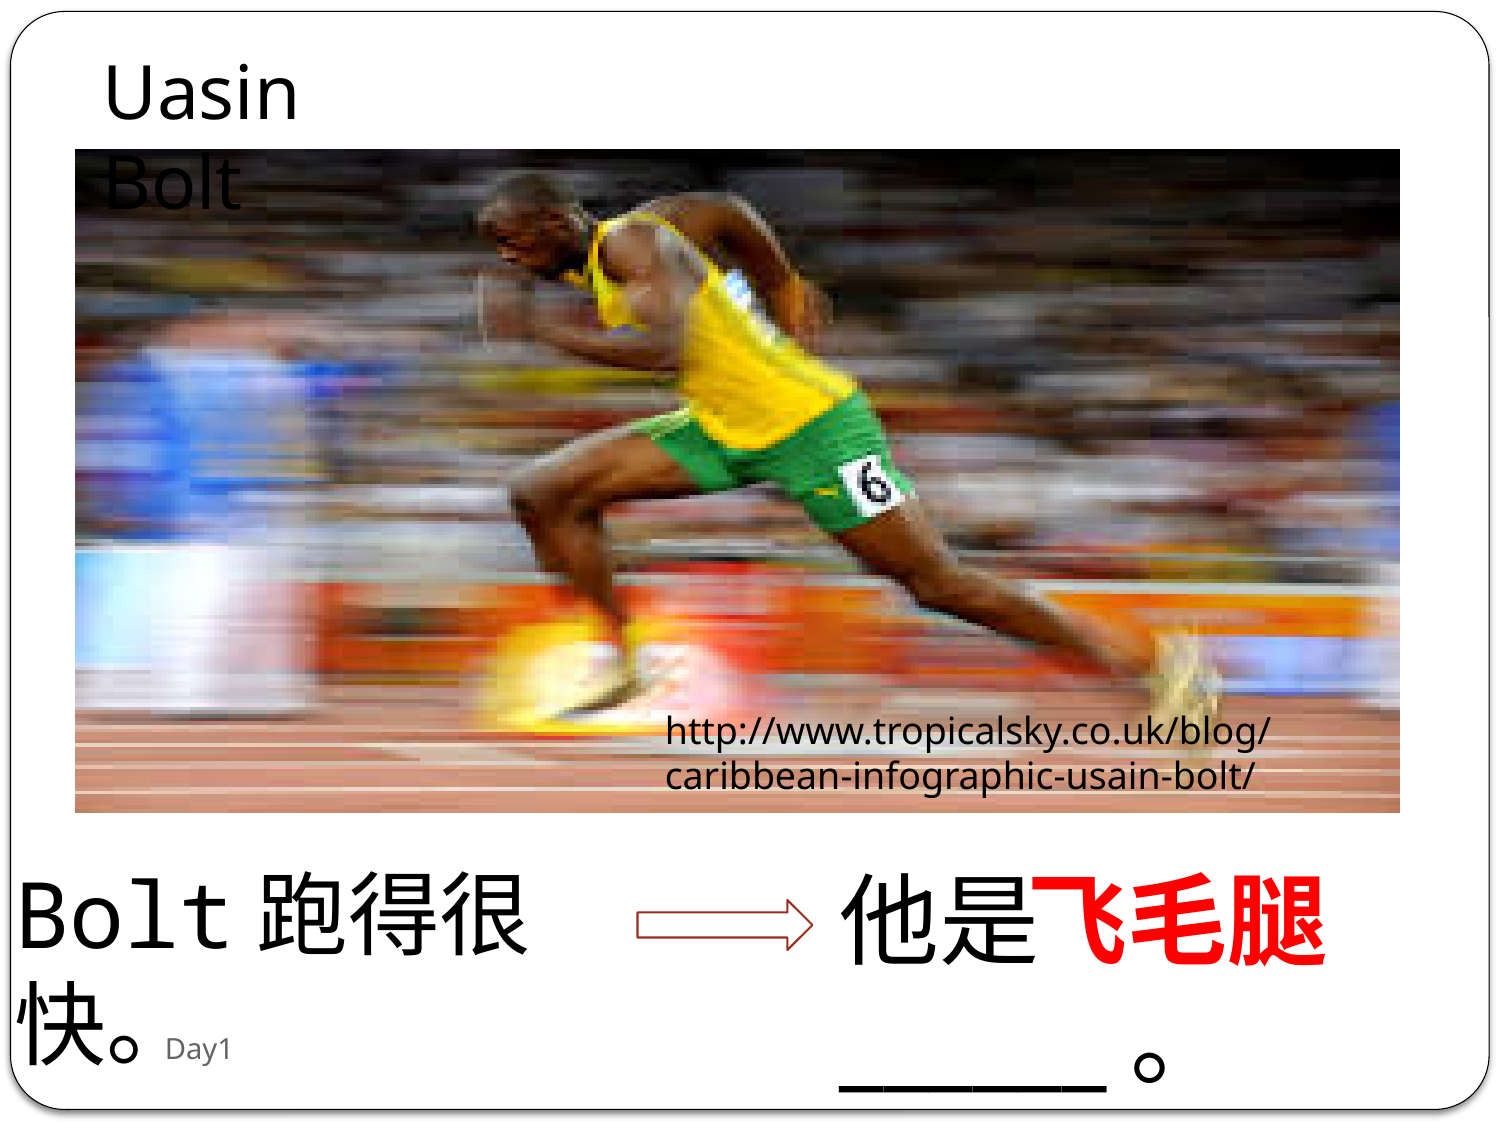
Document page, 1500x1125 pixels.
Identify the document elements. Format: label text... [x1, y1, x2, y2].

footer Day1 [150, 1012, 800, 1088]
text_box [636, 899, 814, 951]
text_box Uasin Bolt [87, 37, 450, 148]
picture [74, 149, 1401, 813]
text_box 飞毛腿 [1012, 849, 1350, 985]
text_box Bolt跑得很快。 [0, 849, 588, 1085]
text_box 他是______。 [824, 849, 1425, 1105]
